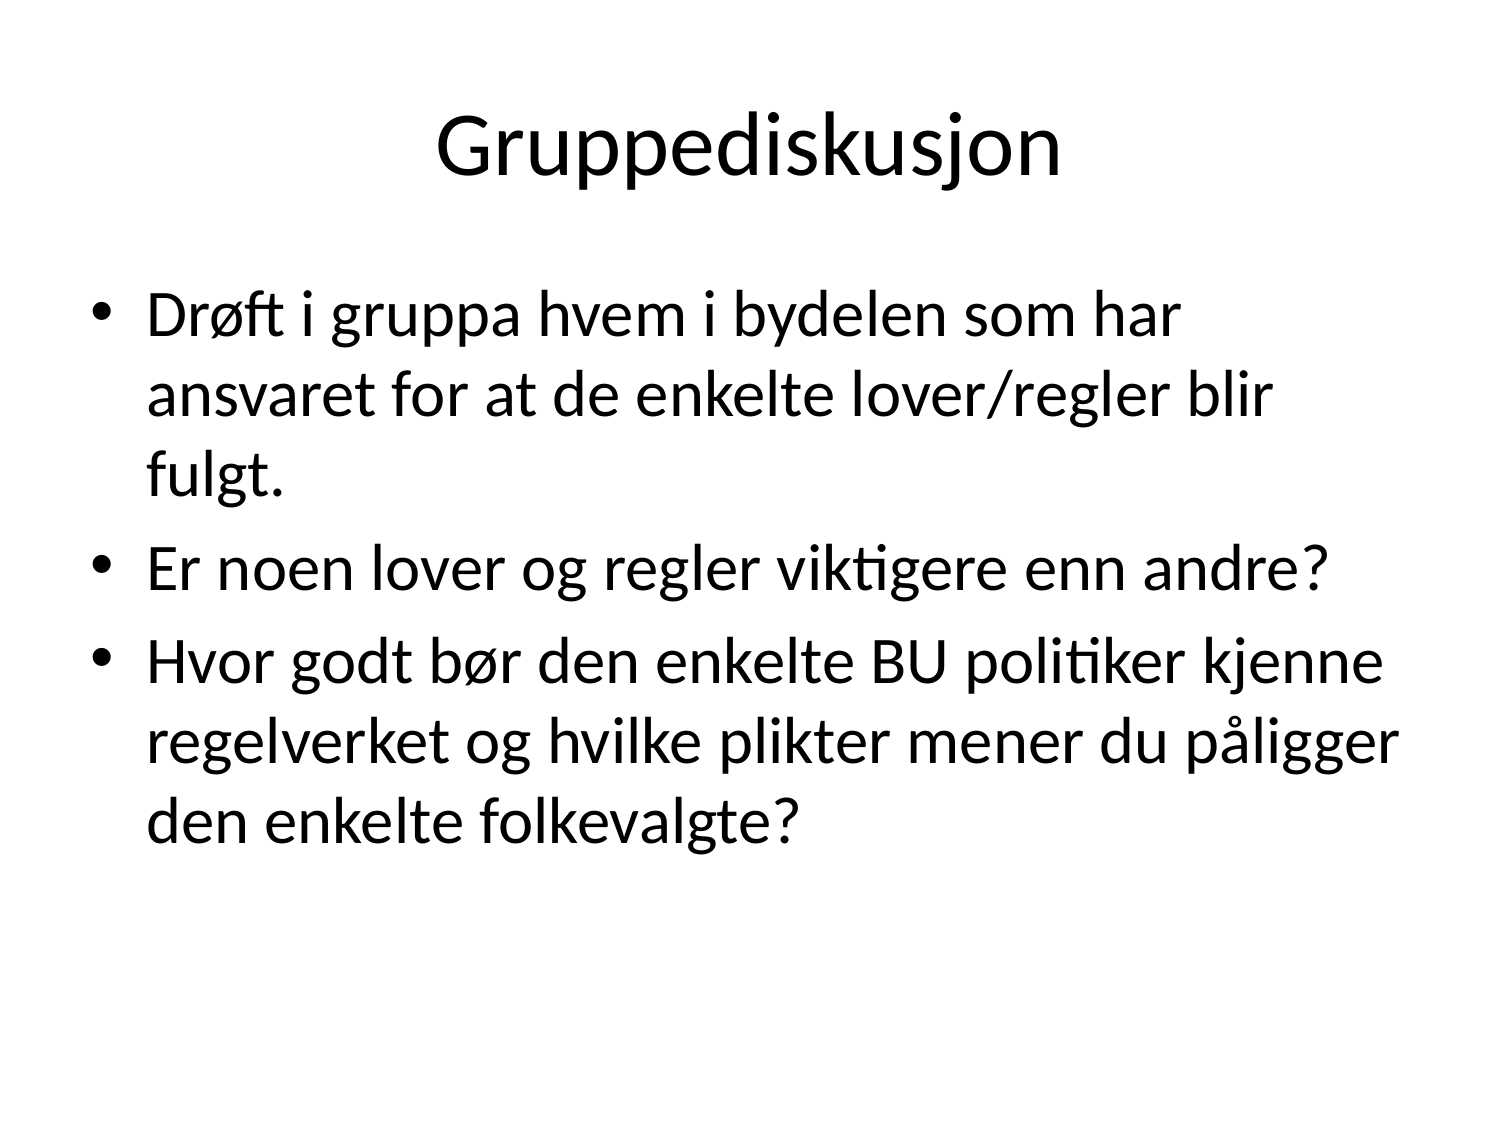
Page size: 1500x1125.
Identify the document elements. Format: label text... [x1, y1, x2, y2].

title Gruppediskusjon [74, 44, 1426, 233]
list Drøft i gruppa hvem i bydelen som har ansvaret for at de enkelte lover/regler blir fulgt. Er noen lover og regler viktigere enn andre? Hvor godt bør den enkelte BU politiker kjenne regelverket og hvilke plikter mener du påligger den enkelte folkevalgte? [74, 262, 1426, 1006]
